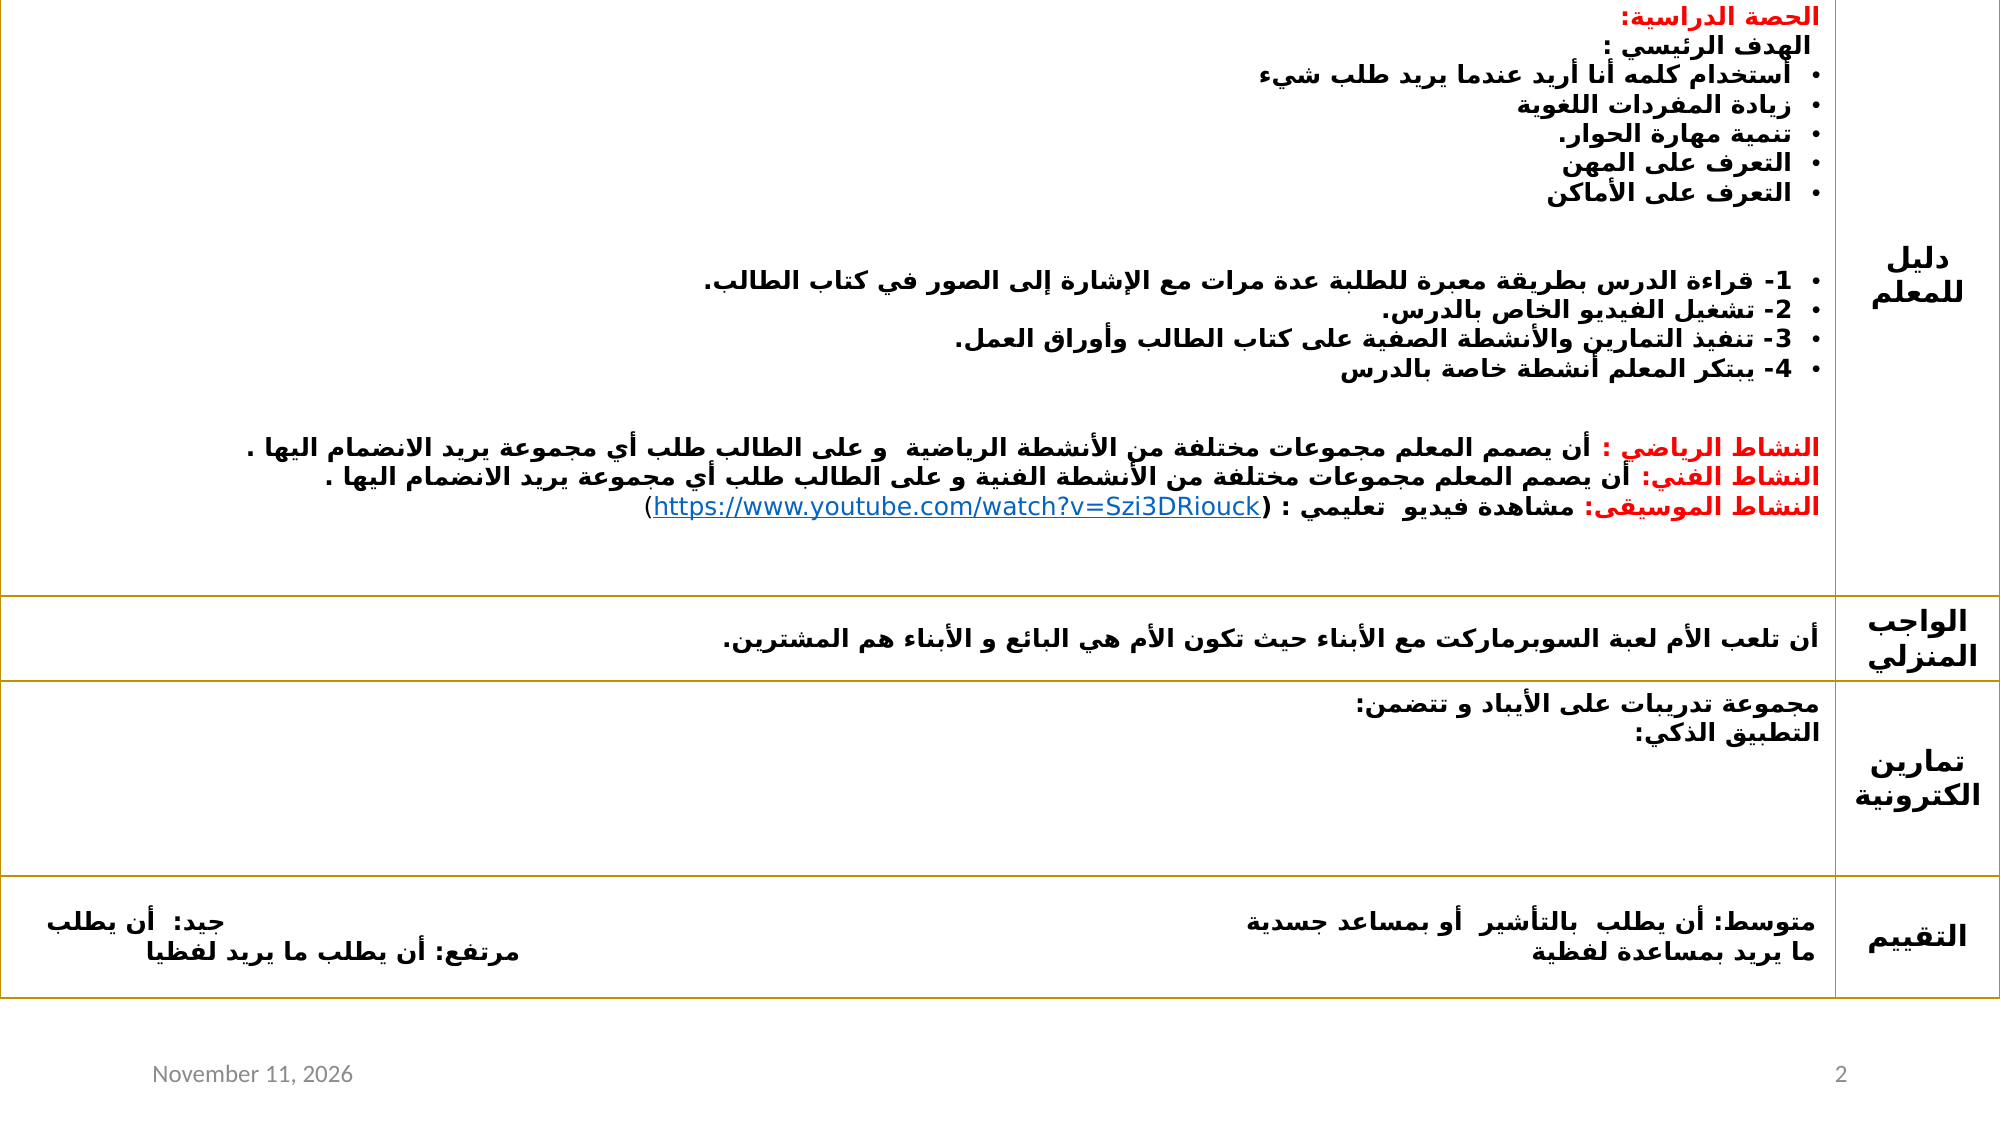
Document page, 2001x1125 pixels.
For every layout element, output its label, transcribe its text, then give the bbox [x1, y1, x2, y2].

table_cell الواجب المنزلي [1836, 597, 1999, 680]
table_cell أن تلعب الأم لعبة السوبرماركت مع الأبناء حيث تكون الأم هي البائع و الأبناء هم المشترين. [1, 597, 1835, 680]
table_cell مجموعة تدريبات على الأيباد و تتضمن: التطبيق الذكي: [1, 682, 1835, 875]
table_cell التقييم [1836, 877, 1999, 997]
table_header دليل للمعلم [1836, 0, 1999, 595]
table_cell تمارين الكترونية [1836, 682, 1999, 875]
table_header الحصة الدراسية: الهدف الرئيسي : أستخدام كلمه أنا أريد عندما يريد طلب شيء زيادة المفردات اللغوية تنمية مهارة الحوار. التعرف على المهن التعرف على الأماكن 1- قراءة الدرس بطريقة معبرة للطلبة عدة مرات مع الإشارة إلى الصور في كتاب الطالب. 2- تشغيل الفيديو الخاص بالدرس. 3- تنفيذ التمارين والأنشطة الصفية على كتاب الطالب وأوراق العمل. 4- يبتكر المعلم أنشطة خاصة بالدرس النشاط الرياضي : أن يصمم المعلم مجموعات مختلفة من الأنشطة الرياضية و على الطالب طلب أي مجموعة يريد الانضمام اليها . النشاط الفني: أن يصمم المعلم مجموعات مختلفة من الأنشطة الفنية و على الطالب طلب أي مجموعة يريد الانضمام اليها . النشاط الموسيقى: مشاهدة فيديو تعليمي : (https://www.youtube.com/watch?v=Szi3DRiouck) [1, 0, 1835, 595]
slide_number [137, 1042, 588, 1103]
table_cell متوسط: أن يطلب بالتأشير أو بمساعد جسدية جيد: أن يطلب ما يريد بمساعدة لفظية مرتفع: أن يطلب ما يريد لفظيا [1, 877, 1835, 997]
slide_number 2 [1412, 1042, 1863, 1103]
